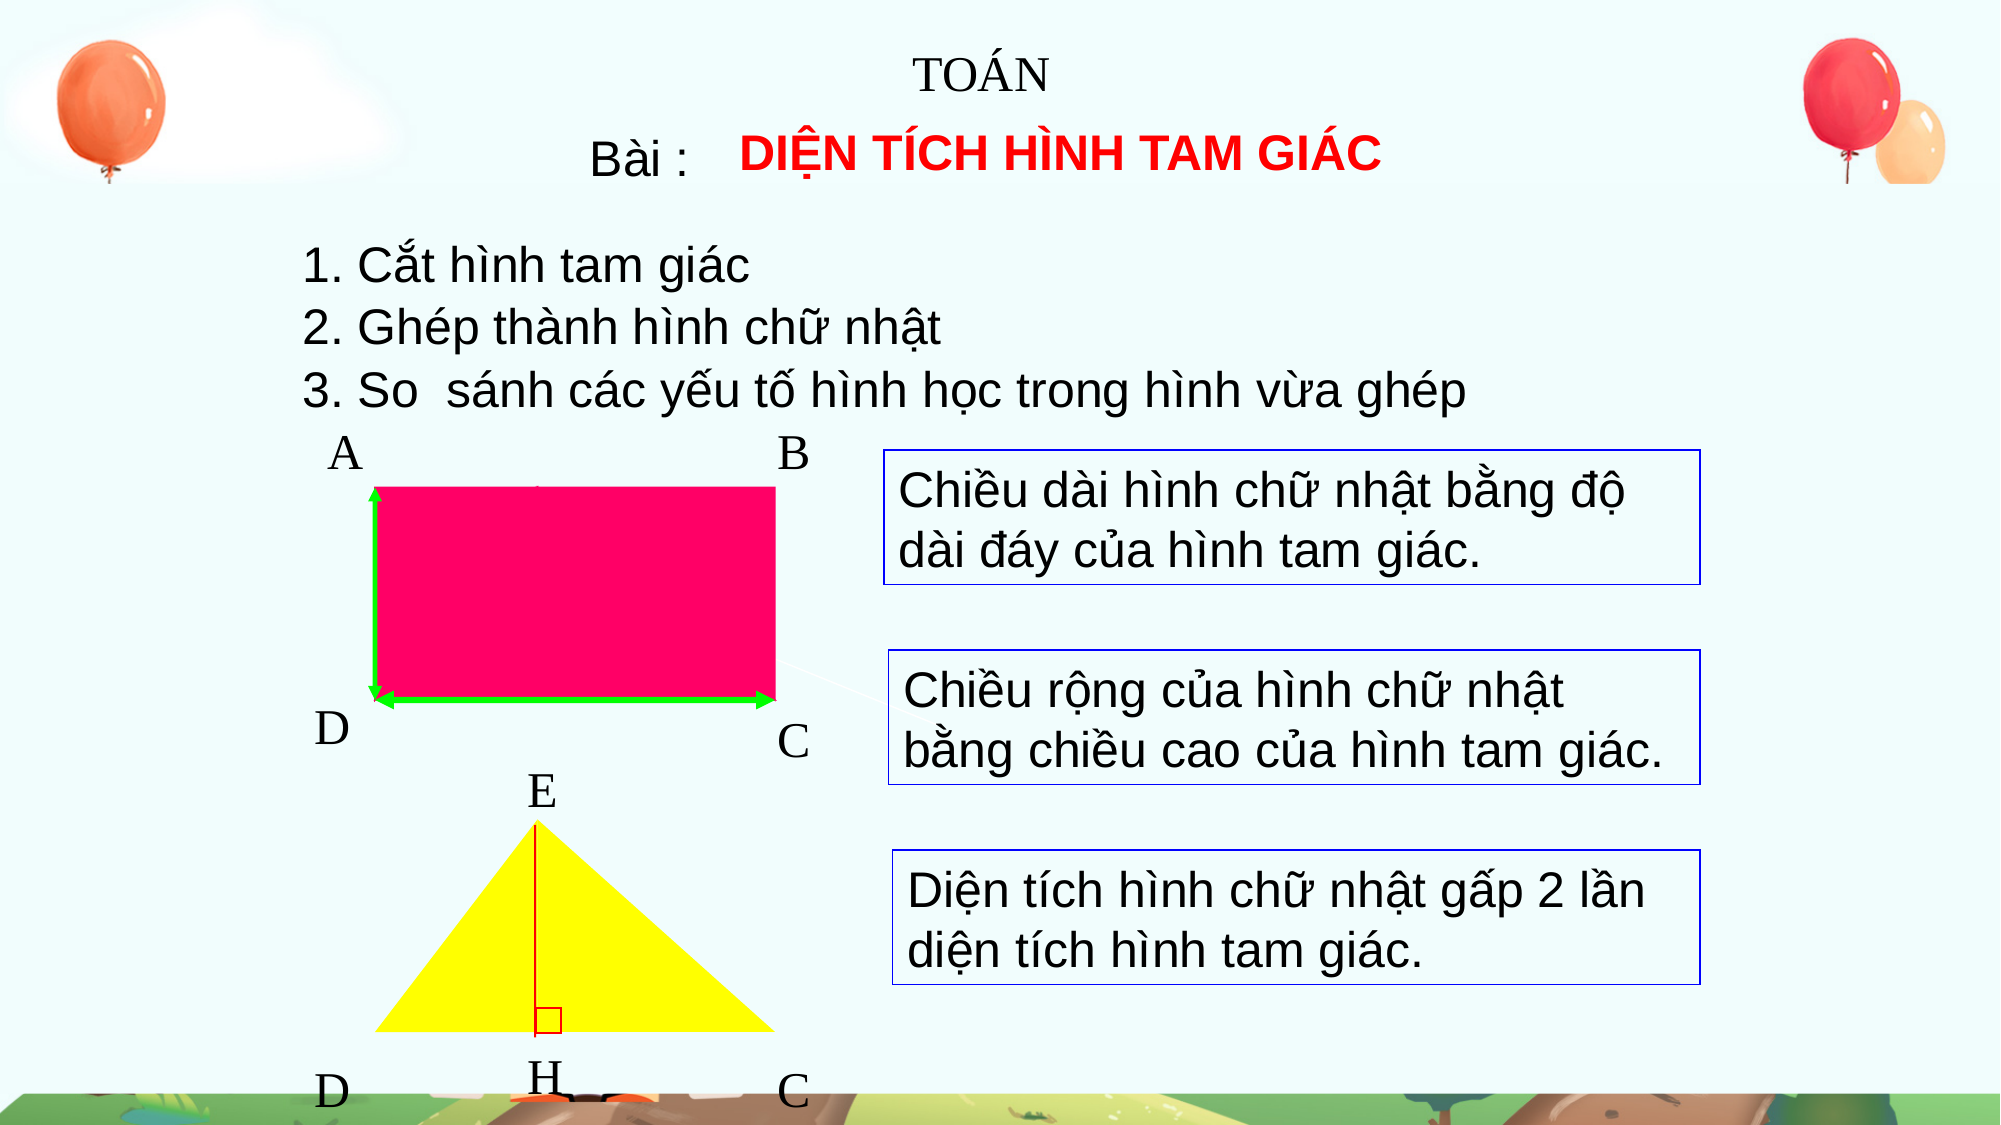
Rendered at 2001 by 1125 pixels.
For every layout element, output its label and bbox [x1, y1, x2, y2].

text_box [0, 0, 2000, 1125]
text_box [374, 819, 775, 1032]
